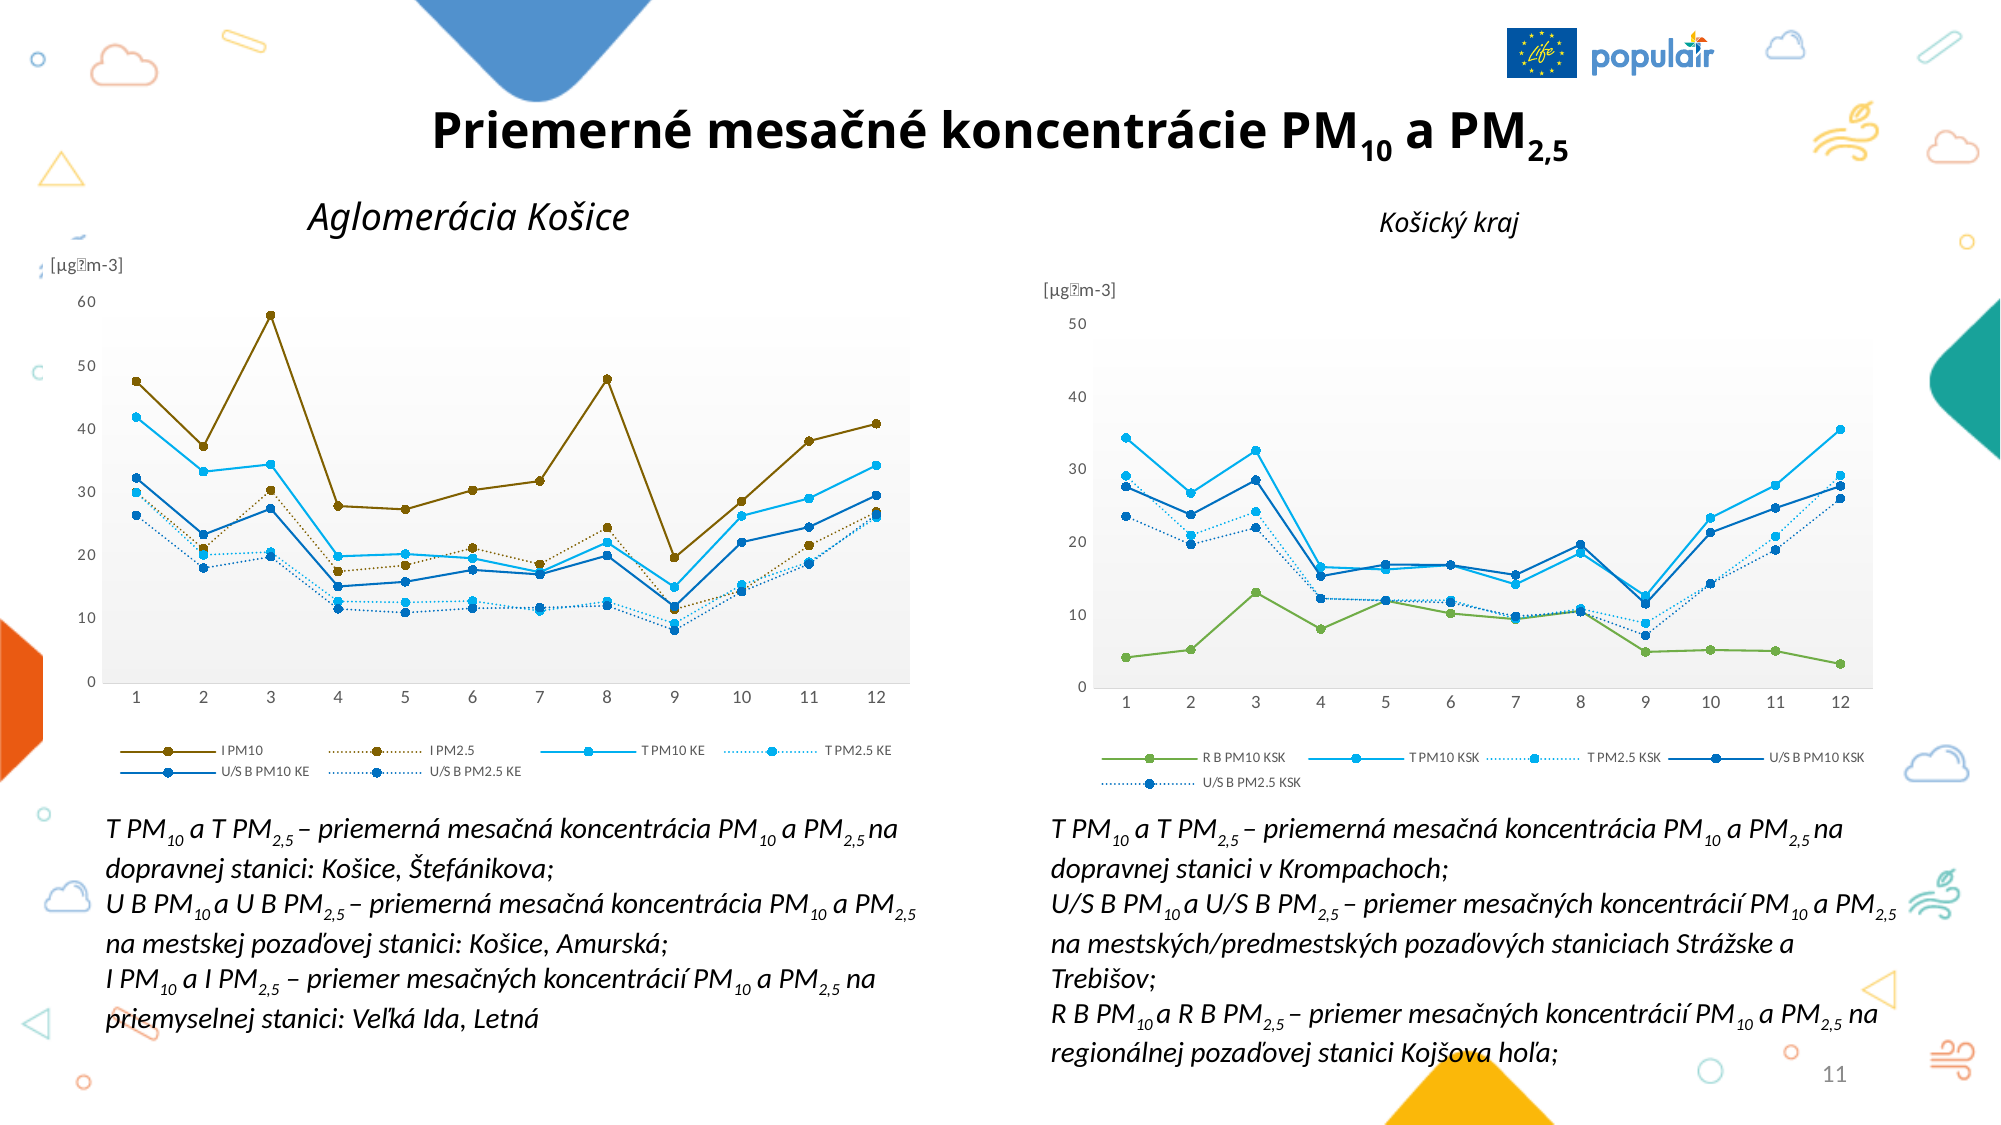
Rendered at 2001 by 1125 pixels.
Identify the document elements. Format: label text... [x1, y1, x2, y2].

chart [1036, 264, 1900, 803]
picture [1605, 60, 1617, 68]
picture [1616, 54, 1624, 63]
picture [1597, 54, 1604, 63]
title Priemerné mesačné koncentrácie PM10 a PM2,5 [0, 68, 2000, 193]
picture [1681, 54, 1688, 63]
text_box T PM10 a T PM2,5 – priemerná mesačná koncentrácia PM10 a PM2,5 na dopravnej stanici: Košice, Štefánikova; U B PM10 a U B PM2,5 – priemerná mesačná koncentrácia PM10 a PM2,5 na mestskej pozaďovej stanici: Košice, Amurská; I PM10 a I PM2,5 – priemer mesačných koncentrácií PM10 a PM2,5 na priemyselnej stanici: Veľká Ida, Letná [90, 802, 948, 1042]
picture [0, 0, 2001, 1125]
chart [43, 239, 938, 803]
text_box T PM10 a T PM2,5 – priemerná mesačná koncentrácia PM10 a PM2,5 na dopravnej stanici v Krompachoch; U/S B PM10 a U/S B PM2,5 – priemer mesačných koncentrácií PM10 a PM2,5 na mestských/predmestských pozaďových staniciach Strážske a Trebišov; R B PM10 a R B PM2,5 – priemer mesačných koncentrácií PM10 a PM2,5 na regionálnej pozaďovej stanici Kojšova hoľa; [1036, 802, 1921, 1122]
list Aglomerácia Košice [293, 164, 687, 239]
list Košický kraj [1048, 173, 1850, 246]
picture [1636, 54, 1644, 63]
